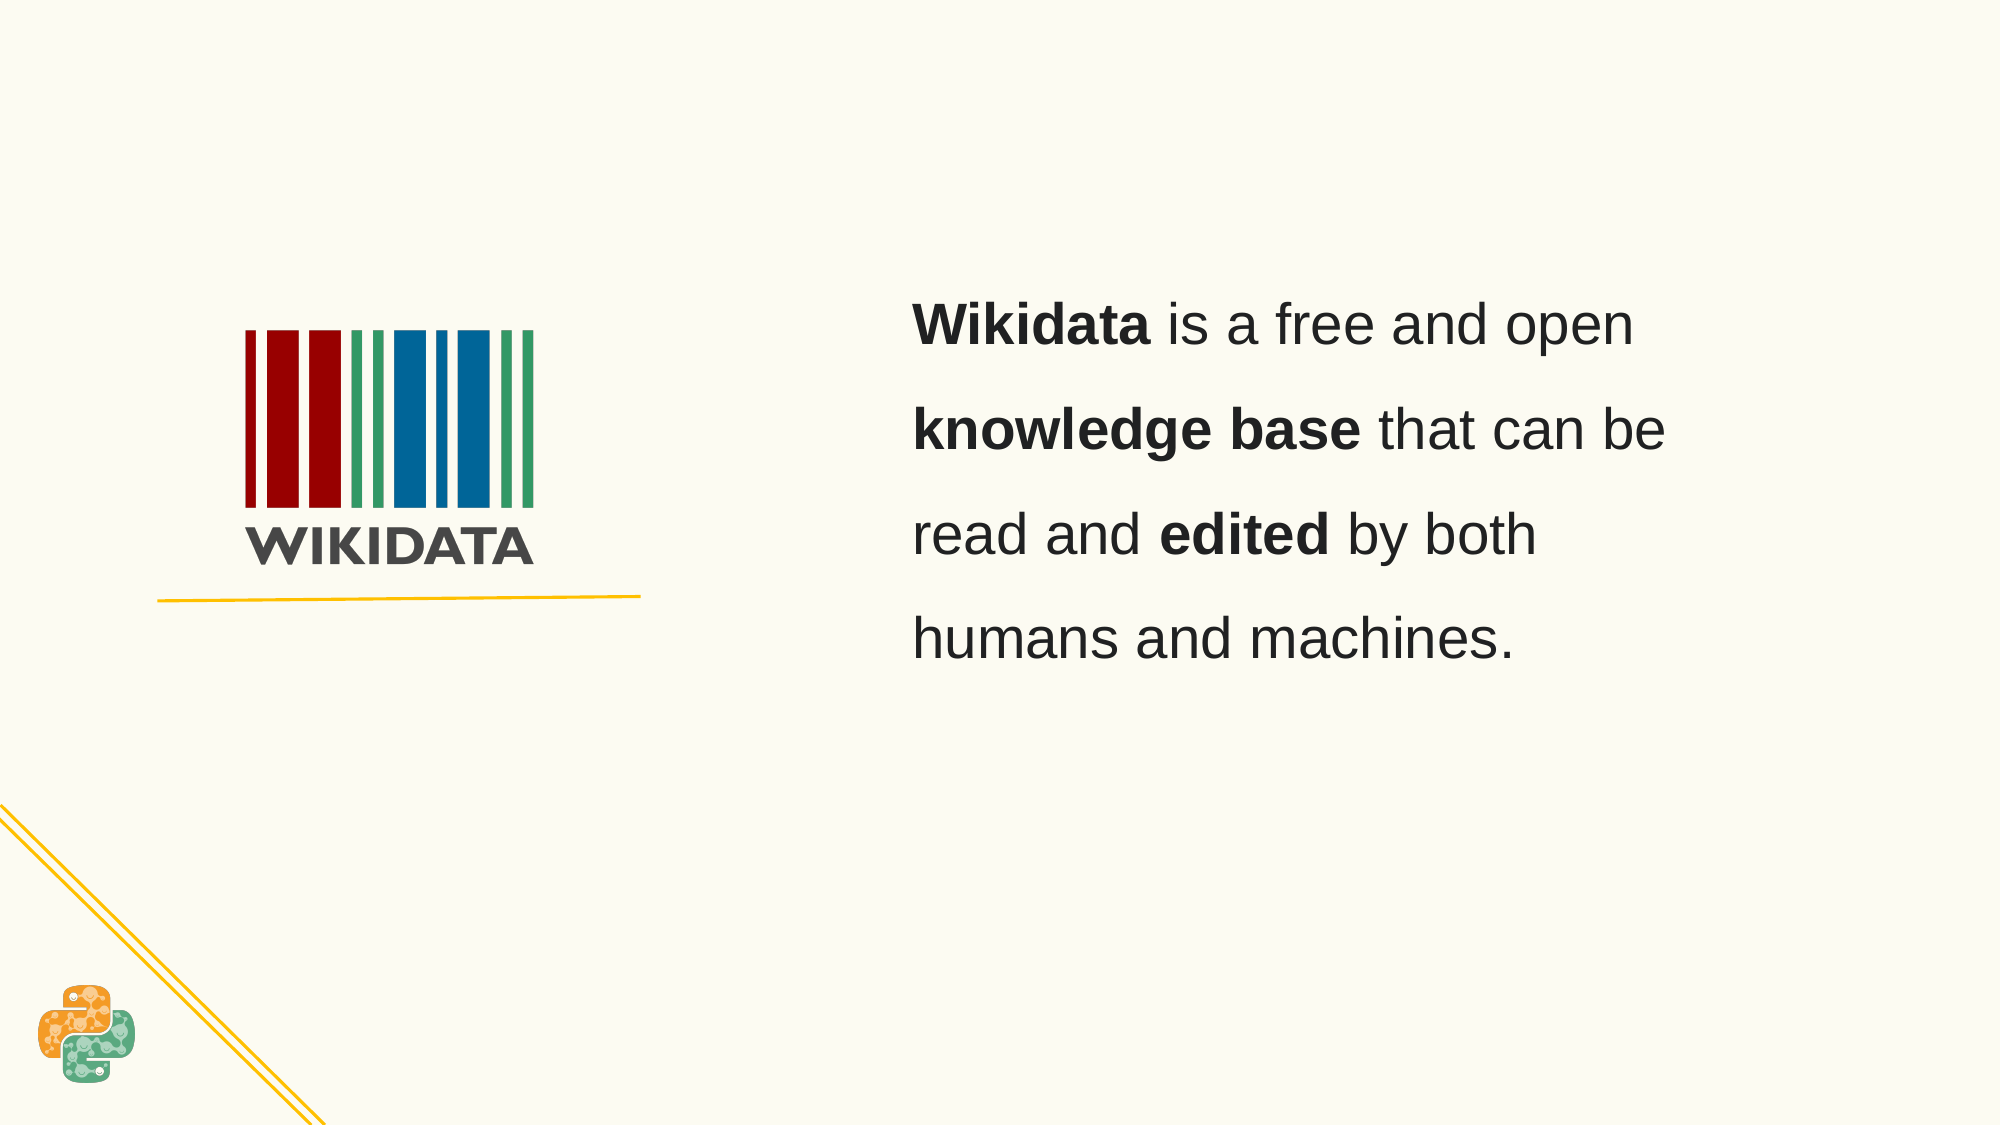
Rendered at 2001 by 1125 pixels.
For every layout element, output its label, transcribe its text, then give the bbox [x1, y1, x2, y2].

picture [38, 985, 135, 1083]
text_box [157, 596, 641, 601]
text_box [0, 805, 325, 1125]
text_box Wikidata is a free and open knowledge base that can be read and edited by both humans and machines. [897, 243, 1737, 679]
picture [203, 315, 577, 579]
